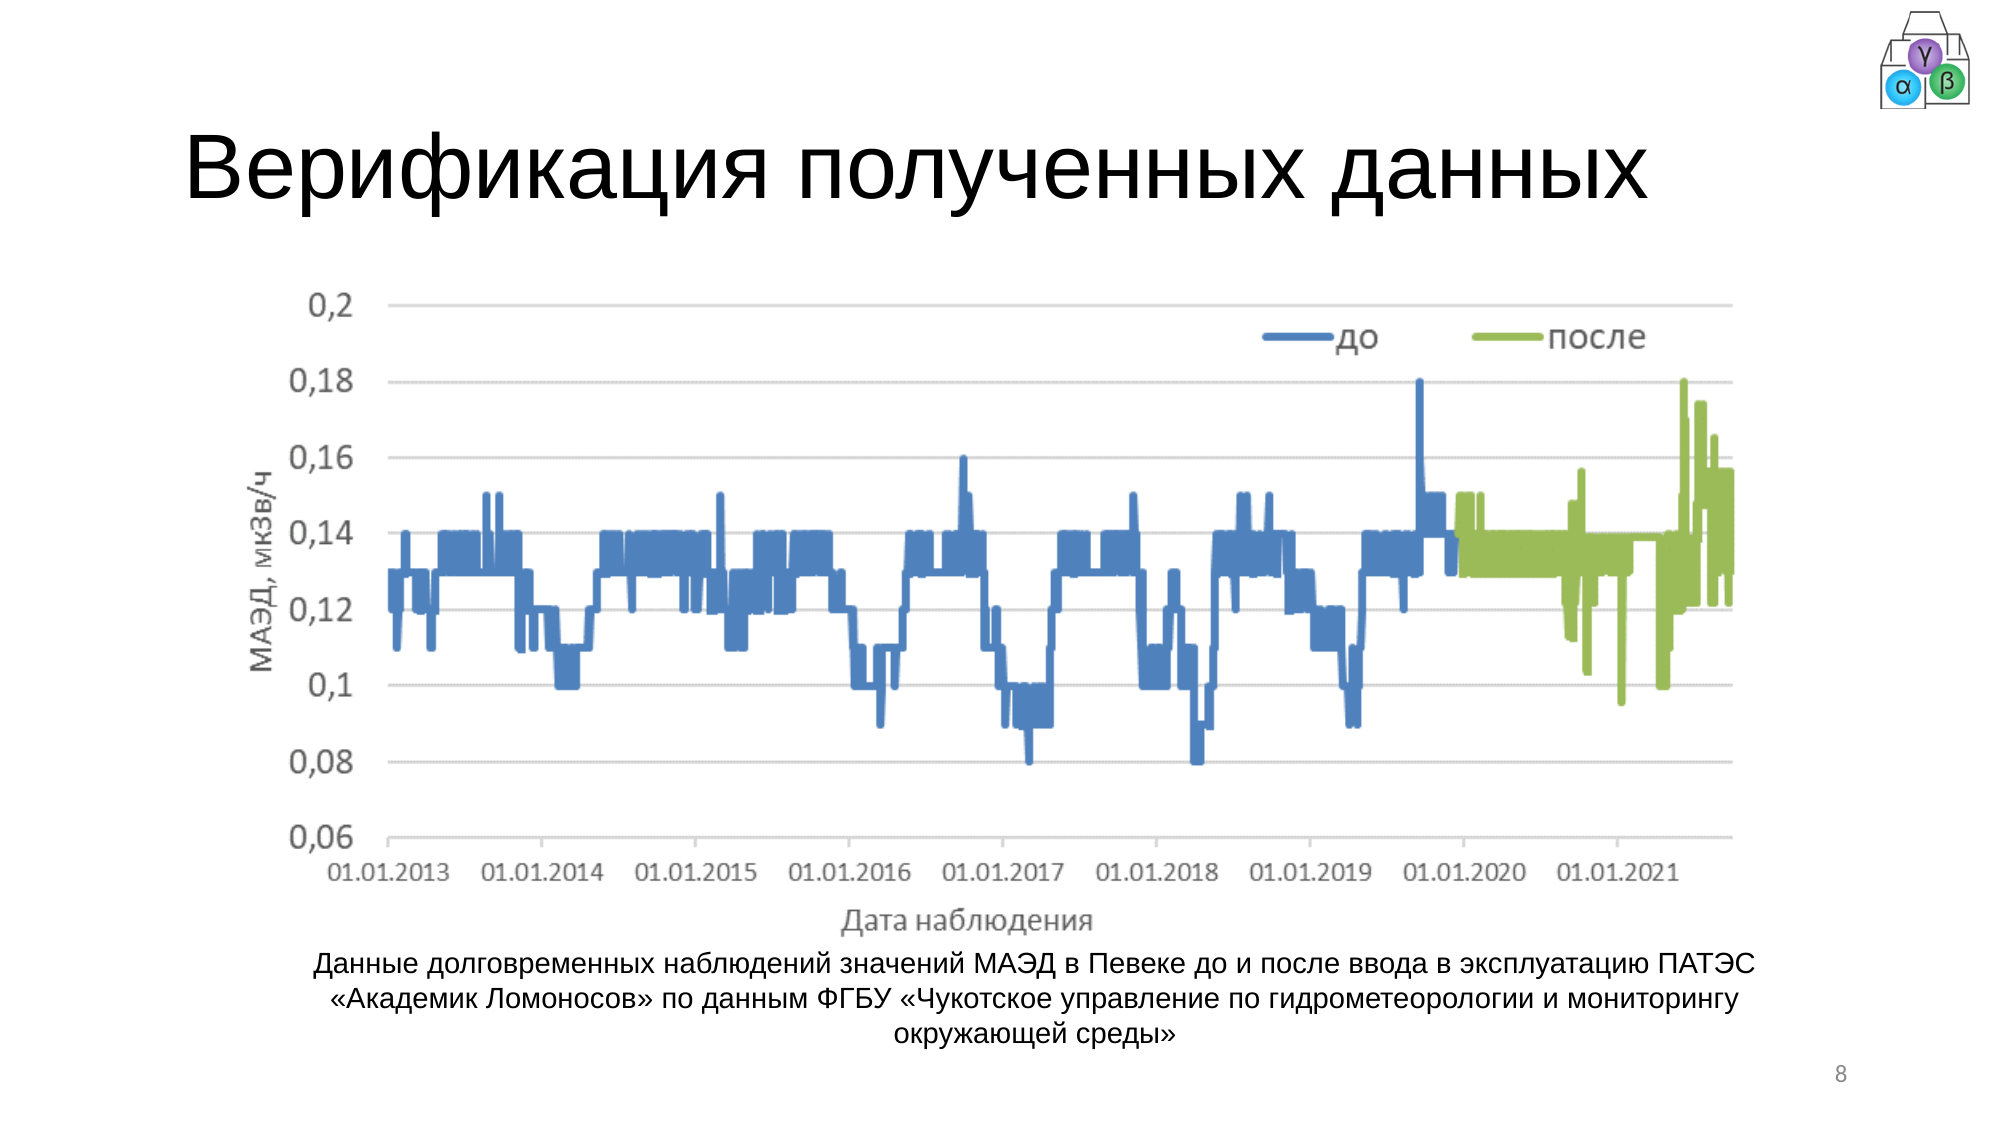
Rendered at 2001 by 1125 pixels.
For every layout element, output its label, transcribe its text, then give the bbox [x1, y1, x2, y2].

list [233, 277, 1773, 950]
picture [1880, 11, 1970, 109]
slide_number 8 [1412, 1042, 1863, 1103]
title Верификация полученных данных [168, 59, 1894, 278]
text_box Данные долговременных наблюдений значений МАЭД в Певеке до и после ввода в эксплуатацию ПАТЭС «Академик Ломоносов» по данным ФГБУ «Чукотское управление по гидрометеорологии и мониторингу окружающей среды» [297, 950, 1773, 1057]
